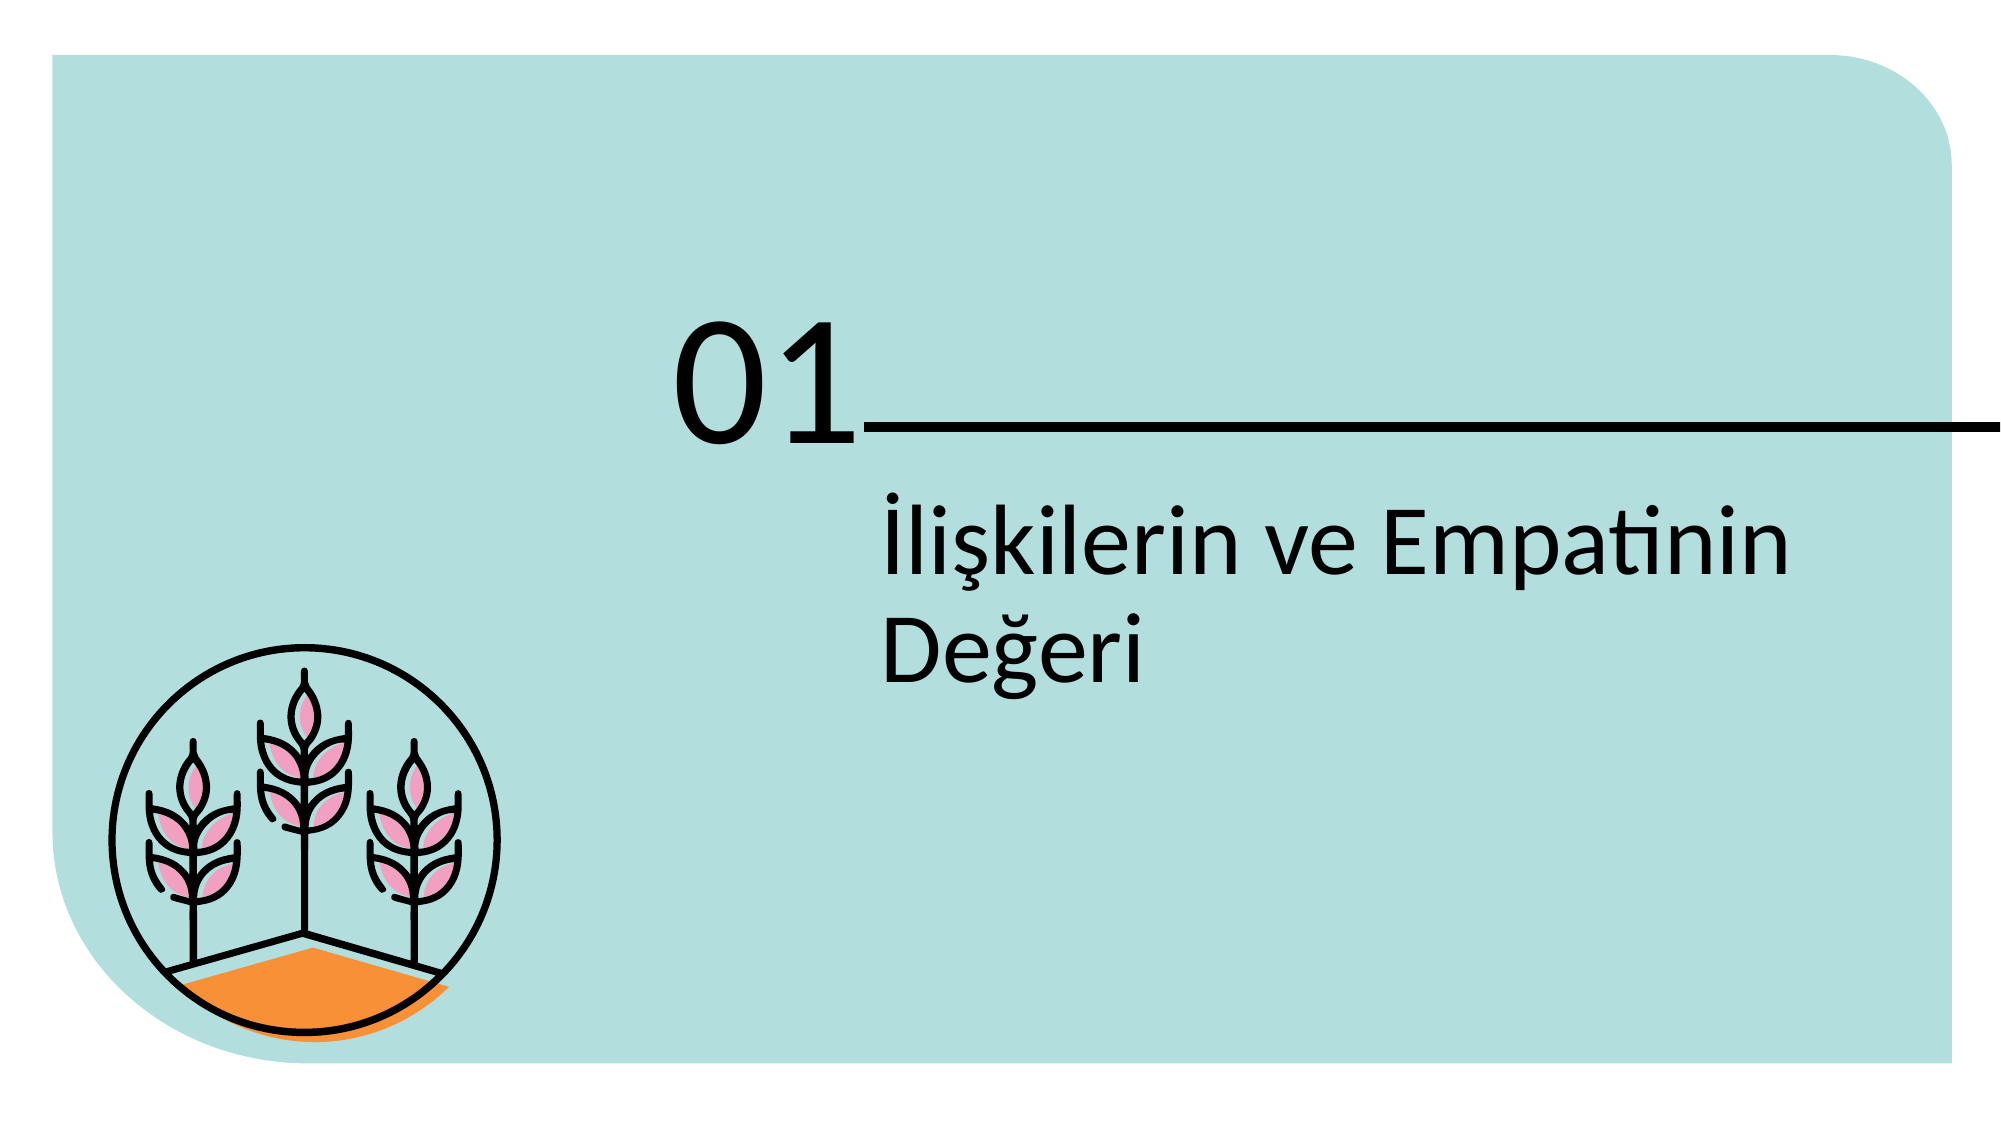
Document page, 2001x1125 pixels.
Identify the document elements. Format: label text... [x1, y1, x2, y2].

list İlişkilerin ve Empatinin Değeri [865, 480, 1852, 984]
list 01 [658, 274, 998, 370]
